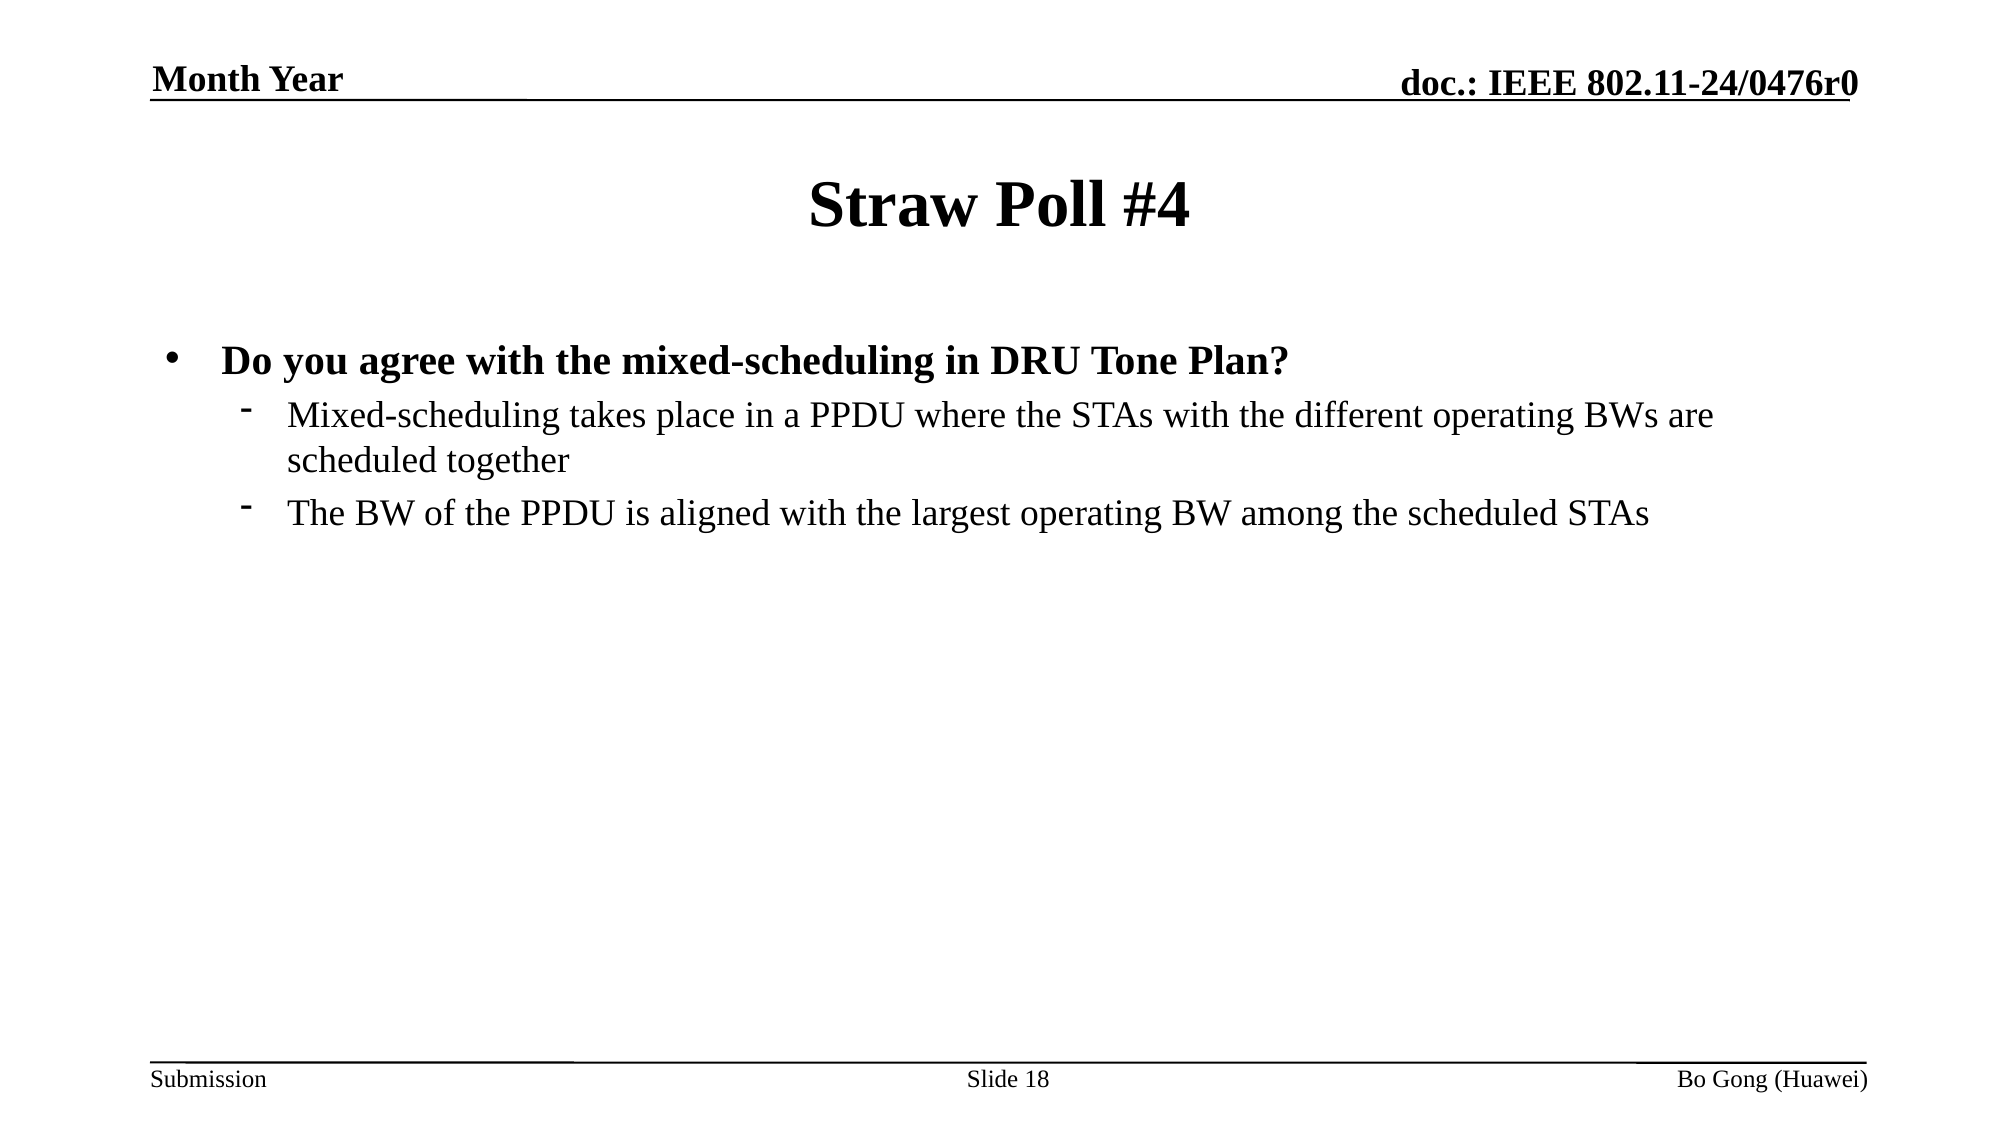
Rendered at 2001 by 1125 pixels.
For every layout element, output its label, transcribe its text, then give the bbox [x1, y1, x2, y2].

footer Bo Gong (Huawei) [1171, 1061, 1869, 1093]
slide_number Slide 18 [950, 1061, 1067, 1123]
slide_number Month Year [152, 54, 563, 100]
title Straw Poll #4 [149, 112, 1850, 288]
list Do you agree with the mixed-scheduling in DRU Tone Plan? Mixed-scheduling takes place in a PPDU where the STAs with the different operating BWs are scheduled together The BW of the PPDU is aligned with the largest operating BW among the scheduled STAs [149, 324, 1850, 1000]
